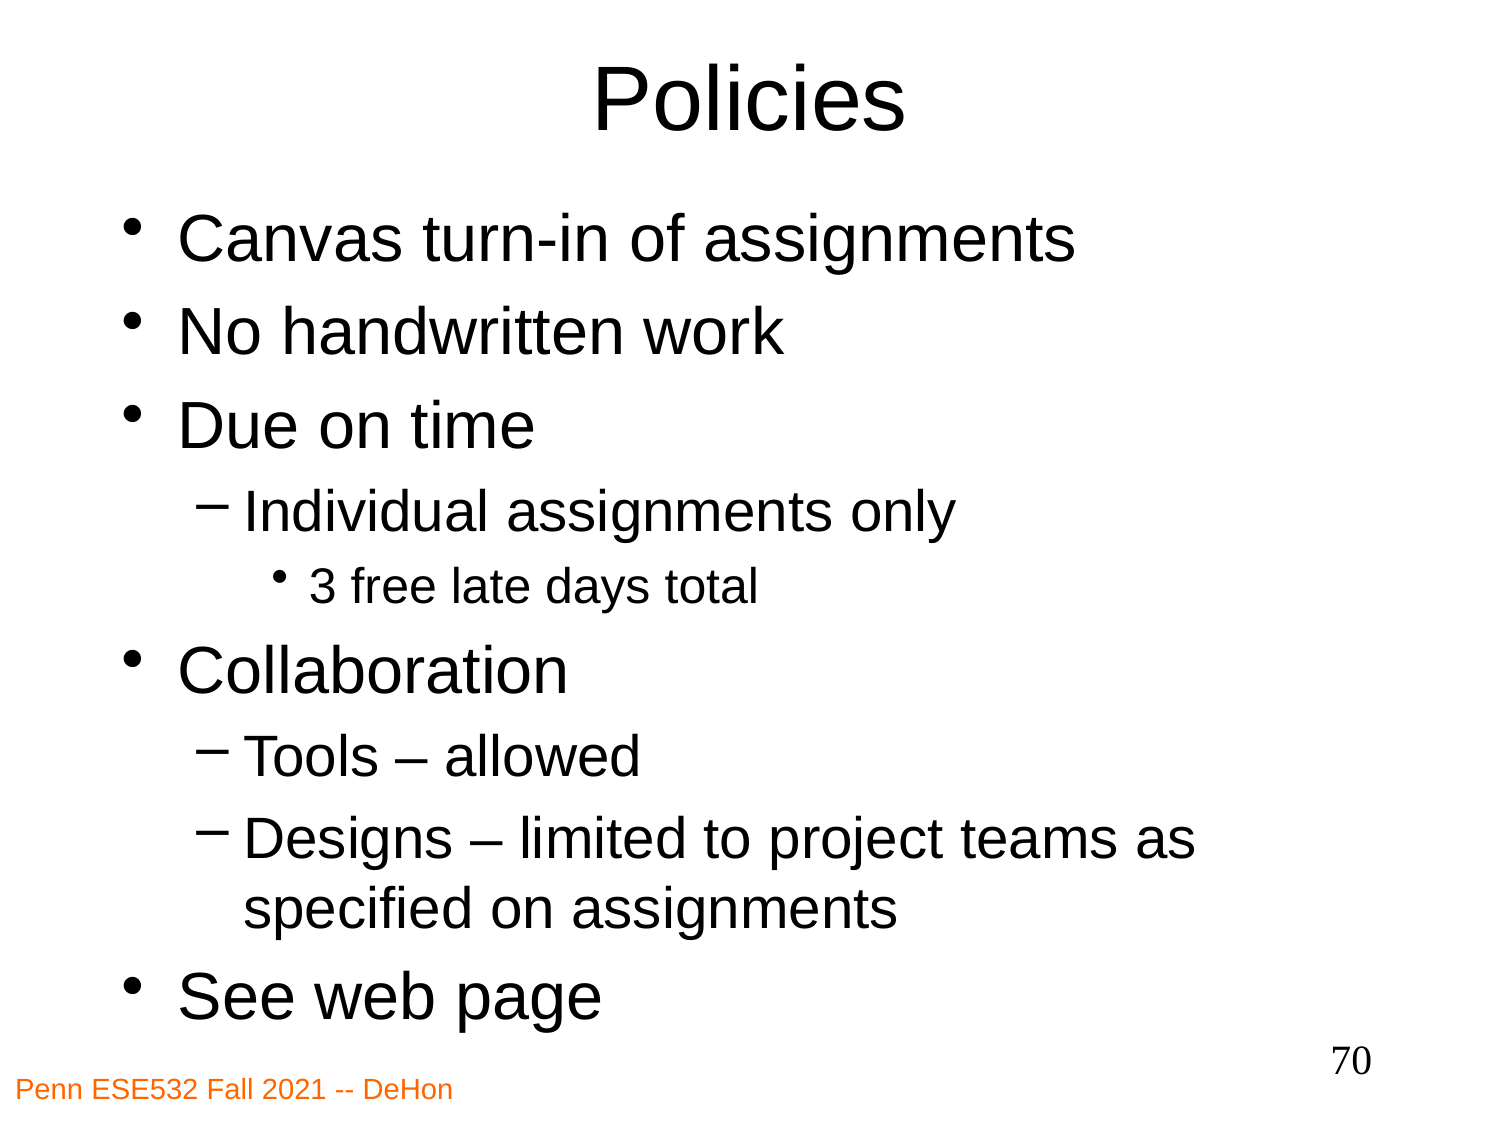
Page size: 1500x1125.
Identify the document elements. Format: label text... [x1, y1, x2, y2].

slide_number Penn ESE532 Fall 2021 -- DeHon [0, 1062, 688, 1125]
list Canvas turn-in of assignments No handwritten work Due on time Individual assignments only 3 free late days total Collaboration Tools – allowed Designs – limited to project teams as specified on assignments See web page [106, 187, 1382, 863]
slide_number 70 [1074, 1024, 1388, 1101]
title Policies [112, 0, 1388, 188]
